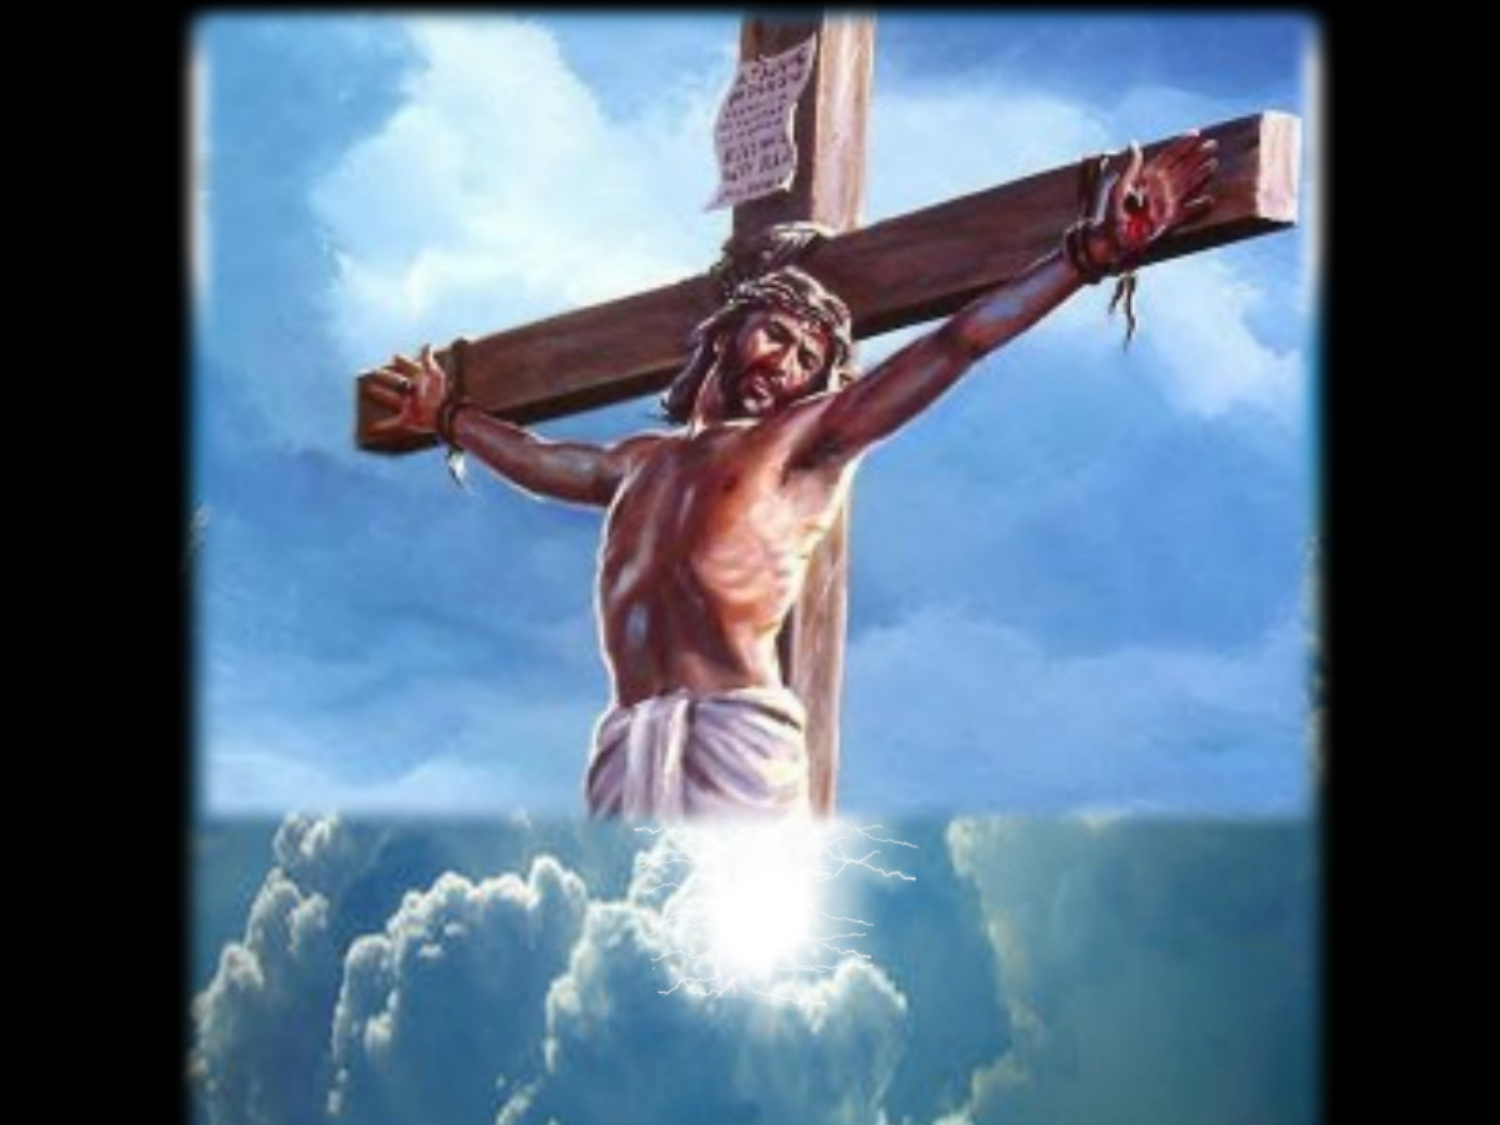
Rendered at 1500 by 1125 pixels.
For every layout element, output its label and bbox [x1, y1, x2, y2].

picture [174, 0, 1338, 1125]
